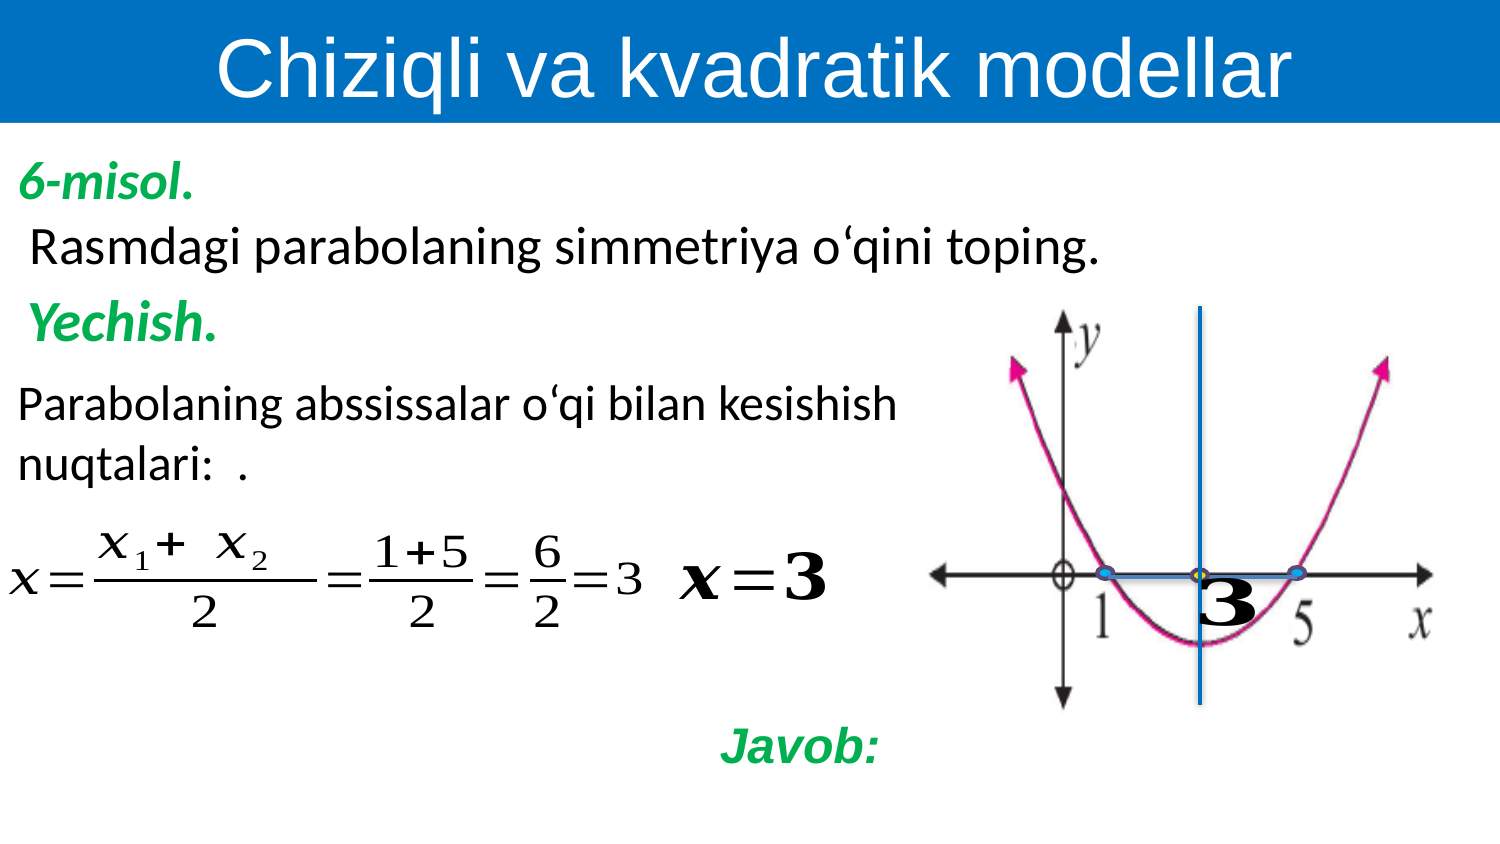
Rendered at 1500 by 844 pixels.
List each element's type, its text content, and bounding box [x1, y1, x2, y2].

text_box Yechish. [12, 275, 235, 361]
text_box 6-misol. Rasmdagi parabolaning simmetriya o‘qini toping. [2, 138, 1485, 283]
text_box [0, 75, 1500, 123]
text_box Chiziqli va kvadratik modellar [5, 75, 1500, 114]
text_box [0, 0, 1500, 75]
picture [915, 294, 1451, 741]
